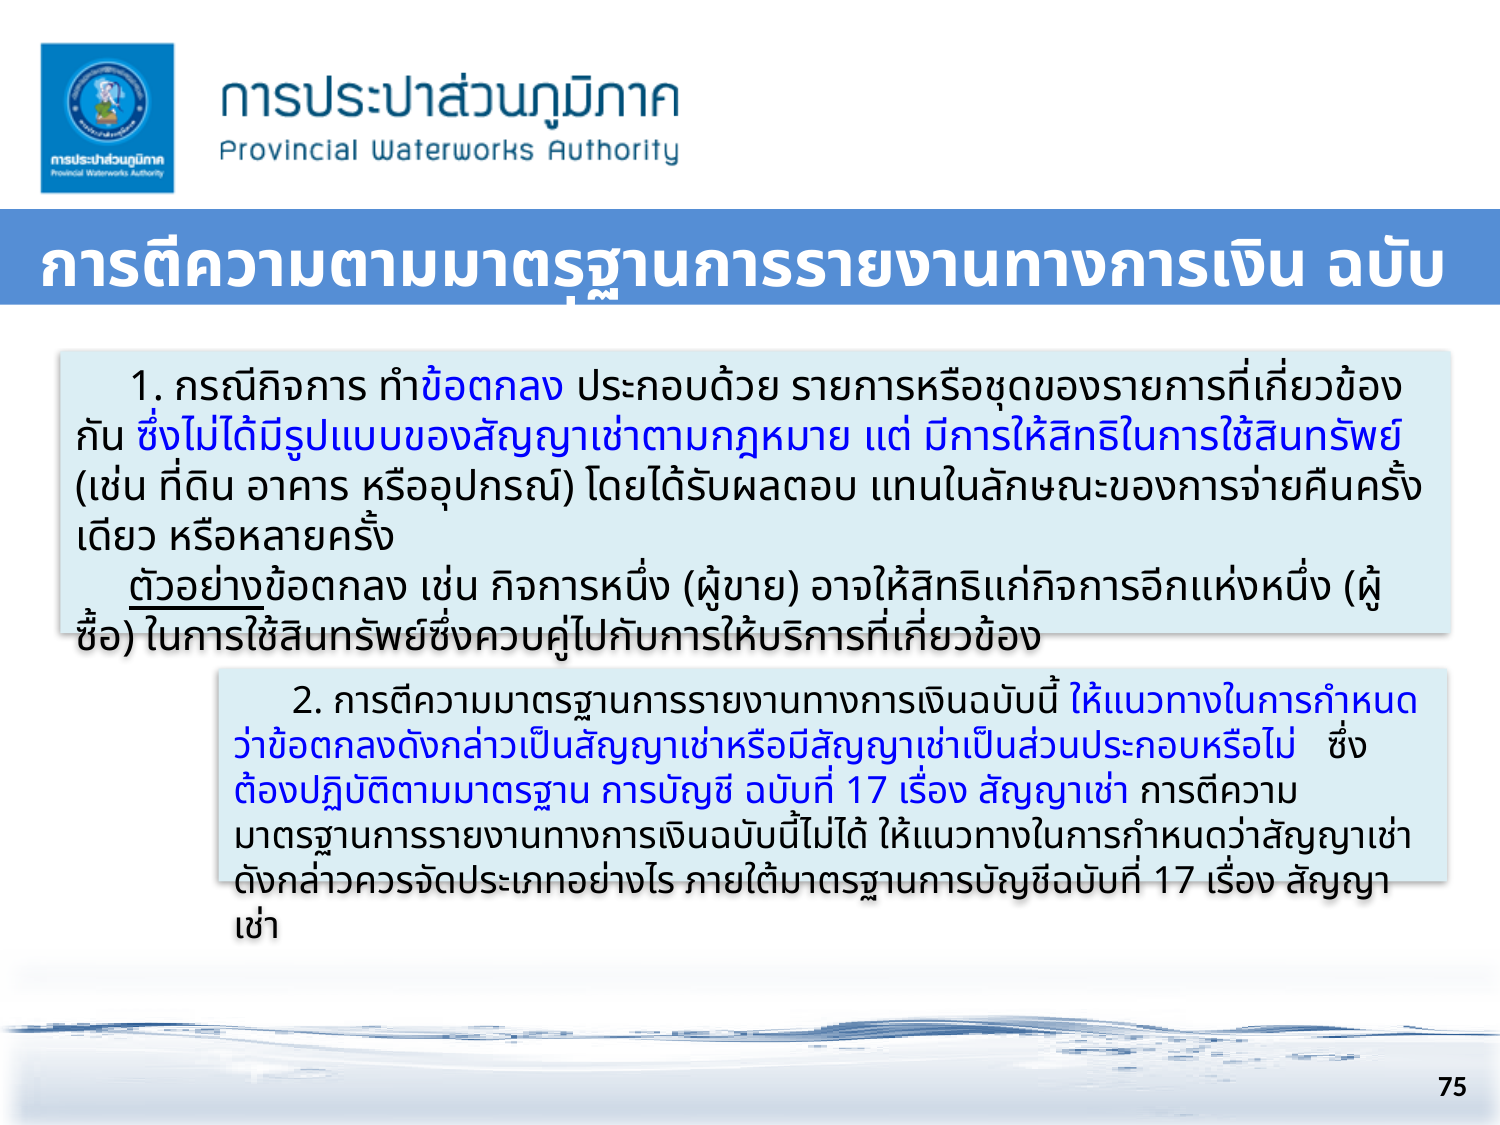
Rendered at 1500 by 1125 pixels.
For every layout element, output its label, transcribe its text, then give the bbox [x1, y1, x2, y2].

text_box 75 [1409, 1058, 1483, 1110]
text_box การตีความตามมาตรฐานการรายงานทางการเงิน ฉบับที่ 4 (TFRIC 4) [5, 214, 1483, 385]
text_box [38, 45, 916, 208]
text_box [0, 207, 1500, 307]
text_box 1. กรณีกิจการ ทำข้อตกลง ประกอบด้วย รายการหรือชุดของรายการที่เกี่ยวข้องกัน ซึ่งไม่ได้มีรูปแบบของสัญญาเช่าตามกฎหมาย แต่ มีการให้สิทธิในการใช้สินทรัพย์ (เช่น ที่ดิน อาคาร หรืออุปกรณ์) โดยได้รับผลตอบ แทนในลักษณะของการจ่ายคืนครั้งเดียว หรือหลายครั้ง ตัวอย่างข้อตกลง เช่น กิจการหนึ่ง (ผู้ขาย) อาจให้สิทธิแก่กิจการอีกแห่งหนึ่ง (ผู้ซื้อ) ในการใช้สินทรัพย์ซึ่งควบคู่ไปกับการให้บริการที่เกี่ยวข้อง [60, 350, 1451, 634]
picture [26, 979, 1486, 1111]
text_box 2. การตีความมาตรฐานการรายงานทางการเงินฉบับนี้ ให้แนวทางในการกำหนดว่าข้อตกลงดังกล่าวเป็นสัญญาเช่าหรือมีสัญญาเช่าเป็นส่วนประกอบหรือไม่ ซึ่งต้องปฏิบัติตามมาตรฐาน การบัญชี ฉบับที่ 17 เรื่อง สัญญาเช่า การตีความมาตรฐานการรายงานทางการเงินฉบับนี้ไม่ได้ ให้แนวทางในการกำหนดว่าสัญญาเช่าดังกล่าวควรจัดประเภทอย่างไร ภายใต้มาตรฐานการบัญชีฉบับที่ 17 เรื่อง สัญญาเช่า [218, 668, 1448, 882]
picture [38, 40, 699, 45]
